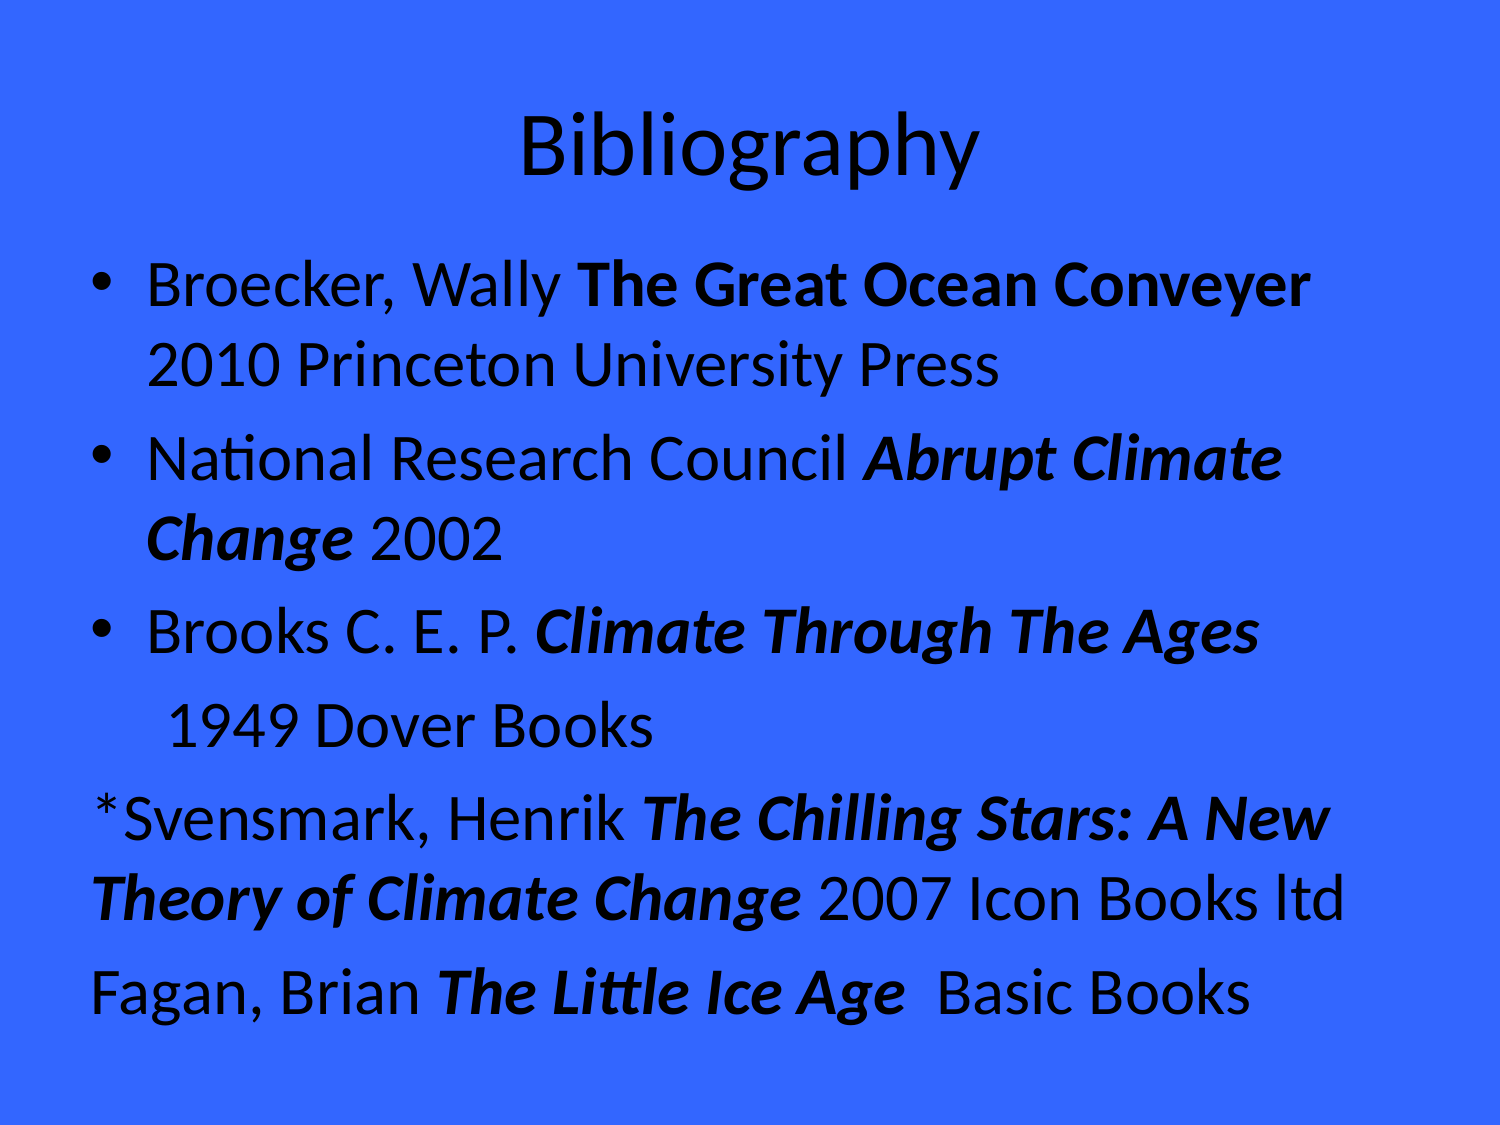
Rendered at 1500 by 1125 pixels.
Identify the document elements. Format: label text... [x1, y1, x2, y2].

list Broecker, Wally The Great Ocean Conveyer 2010 Princeton University Press National Research Council Abrupt Climate Change 2002 Brooks C. E. P. Climate Through The Ages 1949 Dover Books *Svensmark, Henrik The Chilling Stars: A New Theory of Climate Change 2007 Icon Books ltd Fagan, Brian The Little Ice Age Basic Books [75, 232, 1425, 1102]
title Bibliography [75, 45, 1425, 232]
